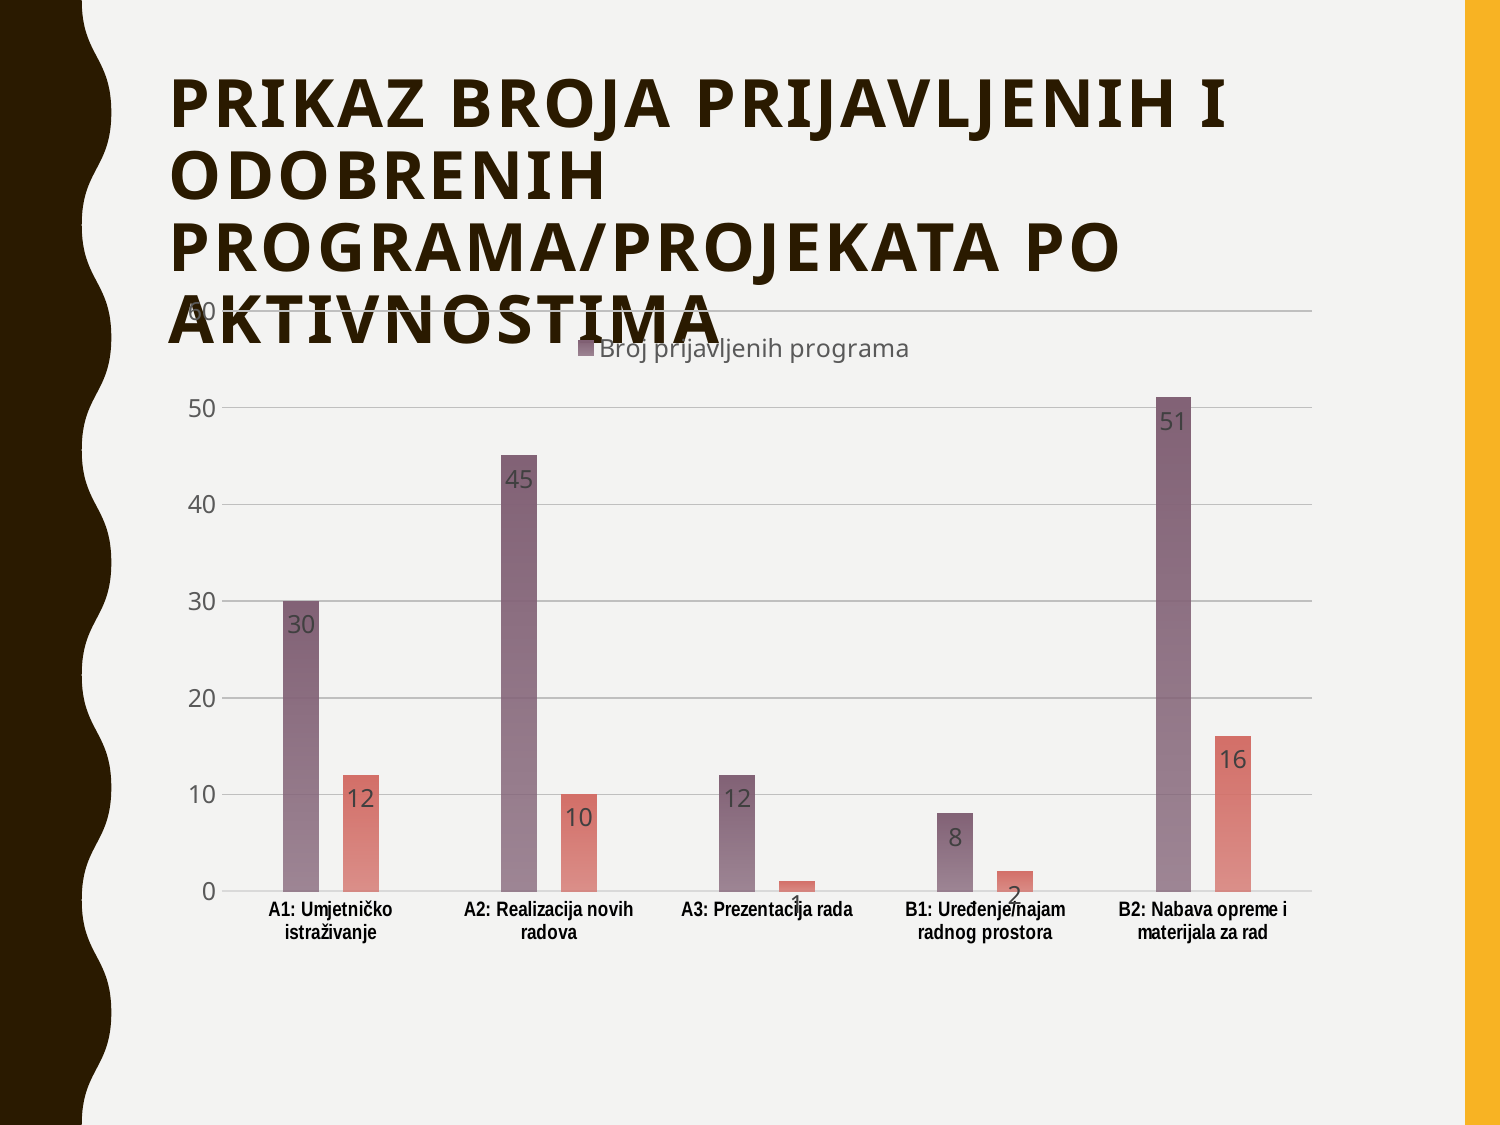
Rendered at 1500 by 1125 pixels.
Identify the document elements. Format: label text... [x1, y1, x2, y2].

chart [164, 278, 1336, 1017]
title PRIKAZ BROJA PRIJAVLJENIH I ODOBRENIH PROGRAMA/PROJEKATA PO AKTIVNOSTIMA [154, 62, 1407, 308]
